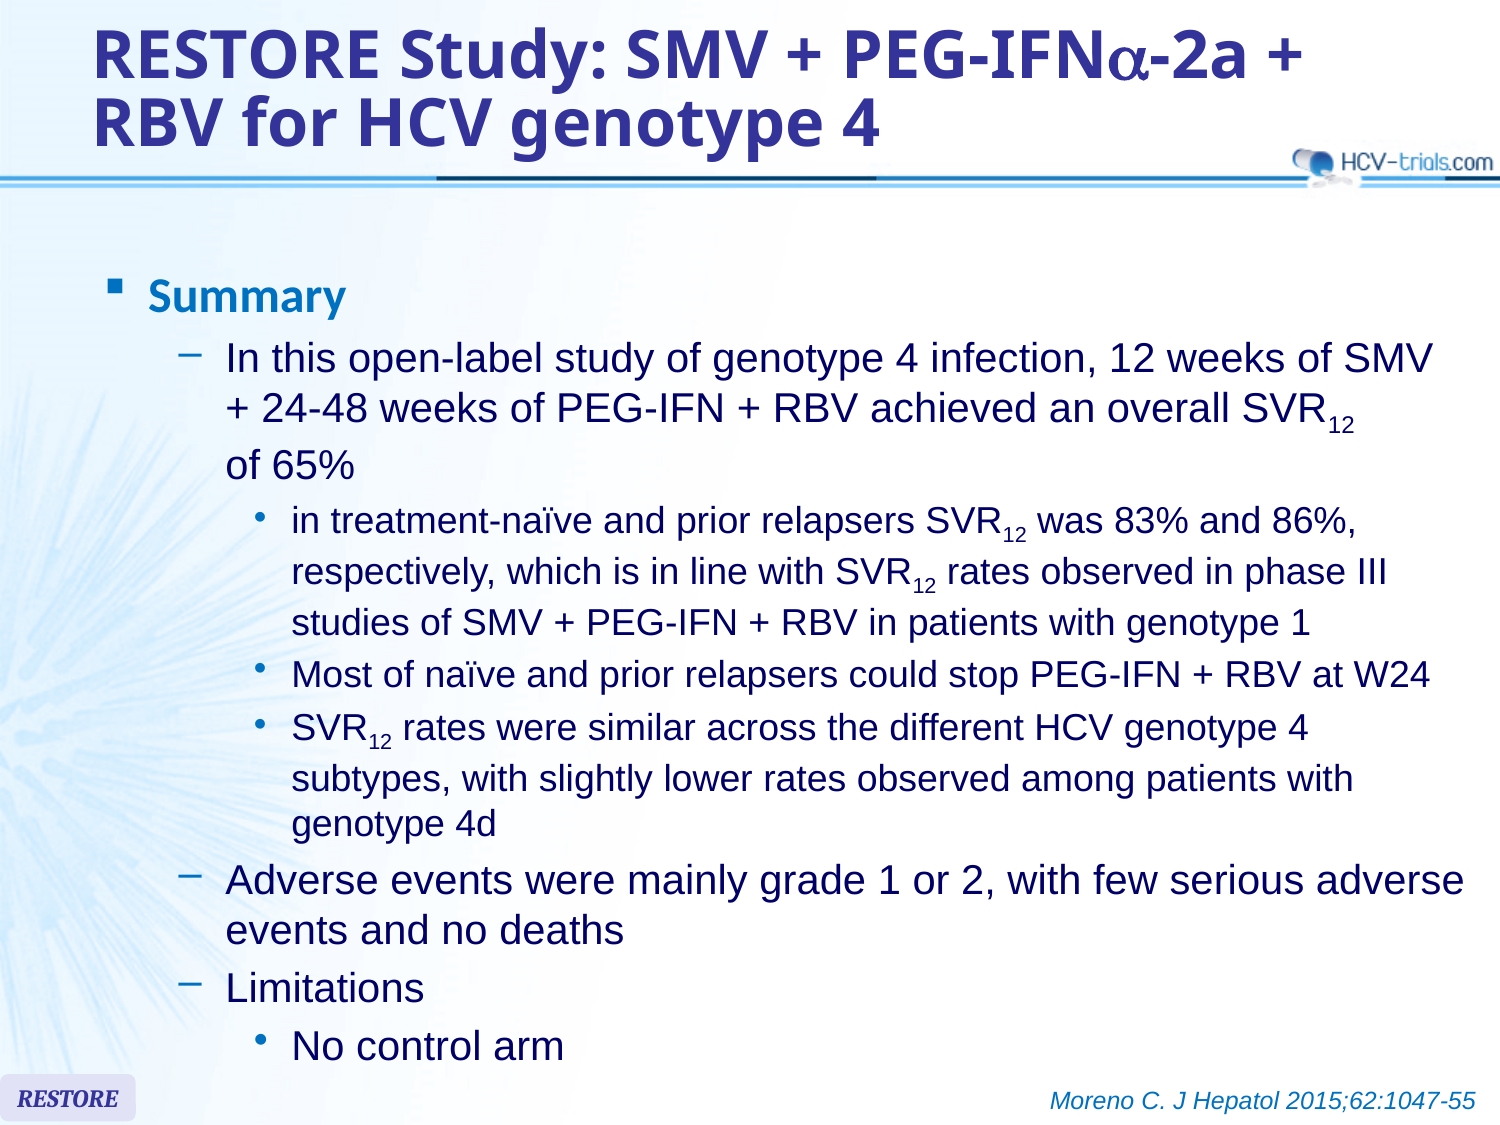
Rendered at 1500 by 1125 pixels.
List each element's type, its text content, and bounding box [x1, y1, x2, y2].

list Summary In this open-label study of genotype 4 infection, 12 weeks of SMV + 24-48 weeks of PEG-IFN + RBV achieved an overall SVR12 of 65% in treatment-naïve and prior relapsers SVR12 was 83% and 86%, respectively, which is in line with SVR12 rates observed in phase III studies of SMV + PEG-IFN + RBV in patients with genotype 1 Most of naïve and prior relapsers could stop PEG-IFN + RBV at W24 SVR12 rates were similar across the different HCV genotype 4 subtypes, with slightly lower rates observed among patients with genotype 4d Adverse events were mainly grade 1 or 2, with few serious adverse events and no deaths Limitations No control arm [88, 255, 1483, 1048]
picture [0, 0, 1500, 1125]
text_box RESTORE [0, 1074, 136, 1122]
title RESTORE Study: SMV + PEG-IFNa-2a + RBV for HCV genotype 4 [76, 12, 1448, 173]
text_box Moreno C. J Hepatol 2015;62:1047-55 [1034, 1077, 1492, 1122]
